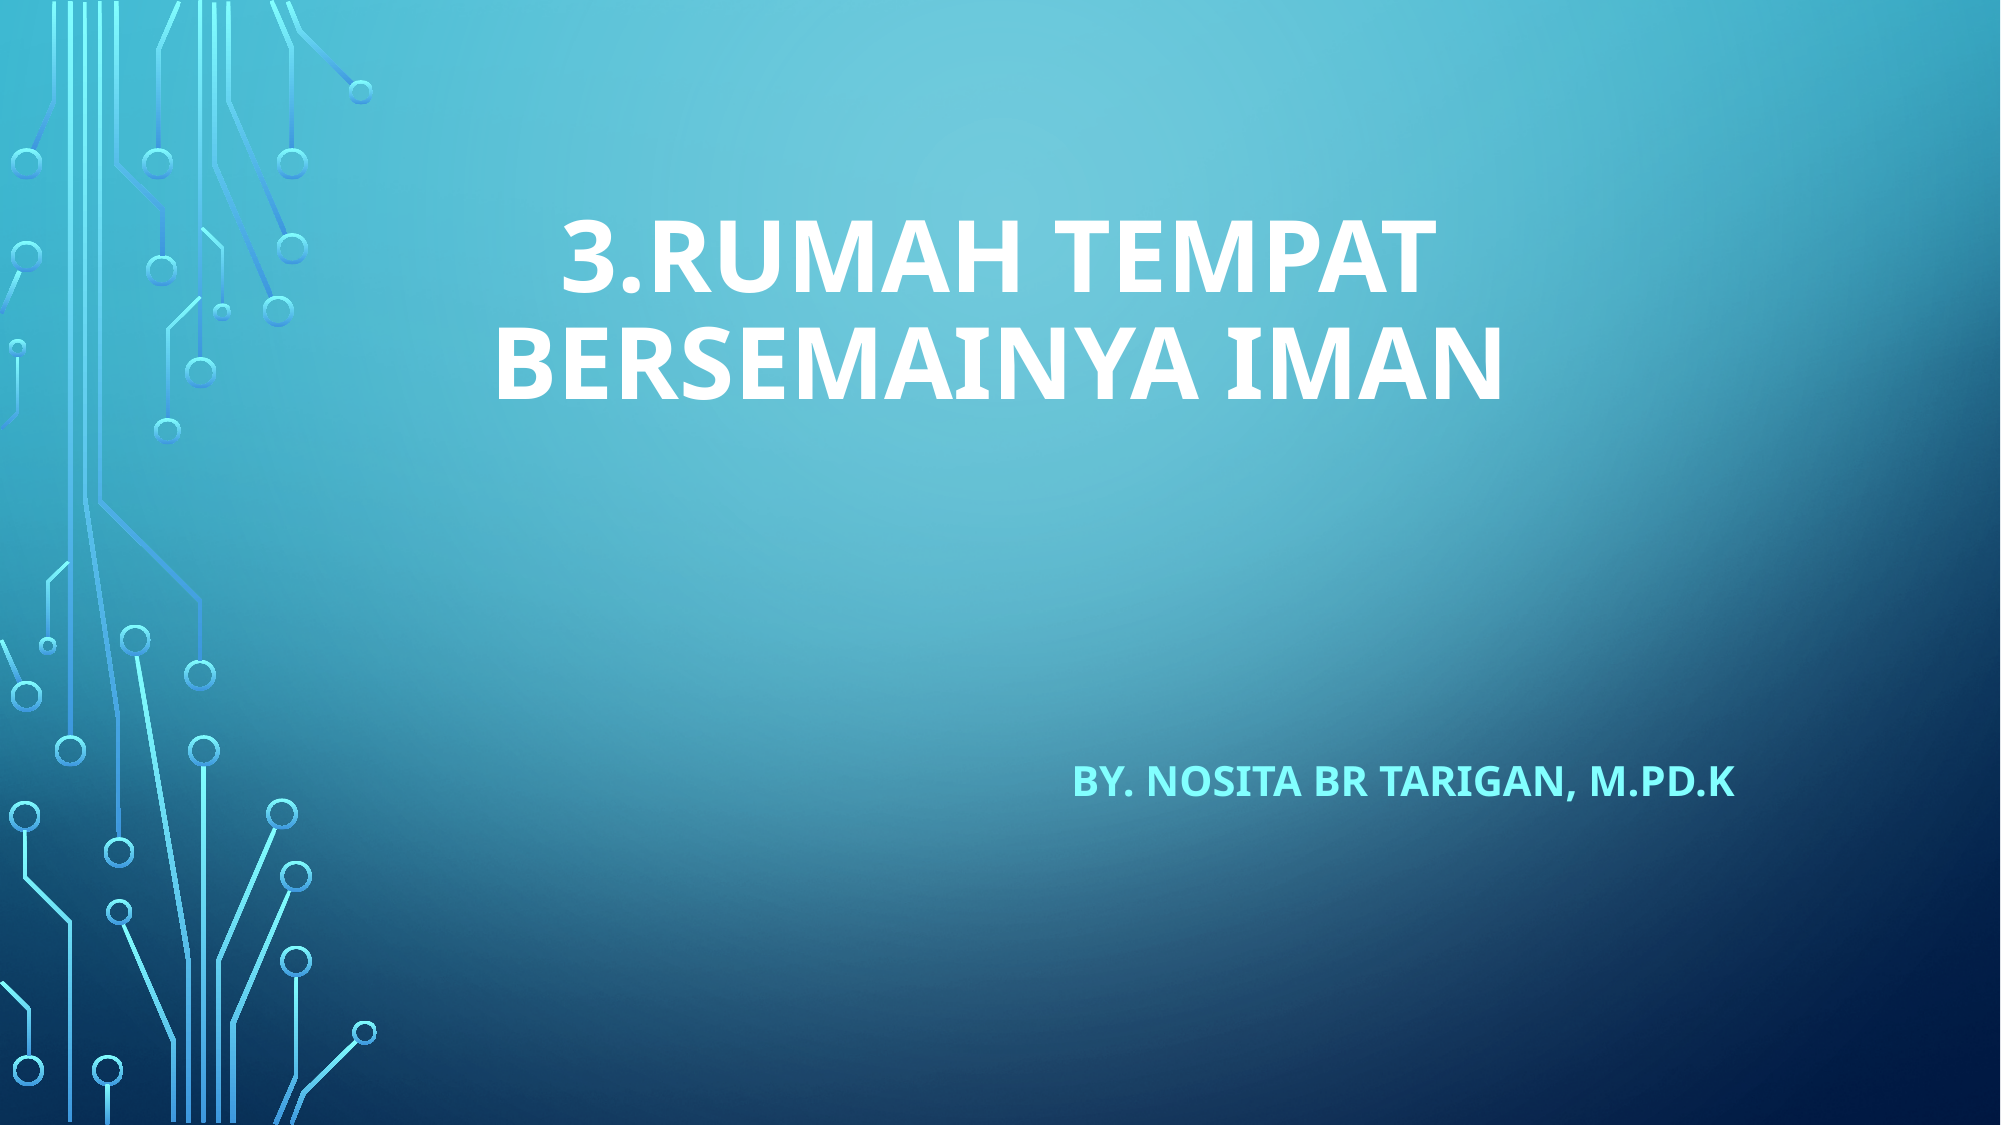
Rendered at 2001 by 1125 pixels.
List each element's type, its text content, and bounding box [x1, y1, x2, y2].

subtitle By. Nosita Br Tarigan, M.Pd.K [249, 736, 1750, 863]
title 3.Rumah Tempat Bersemainya Iman [249, 184, 1750, 430]
